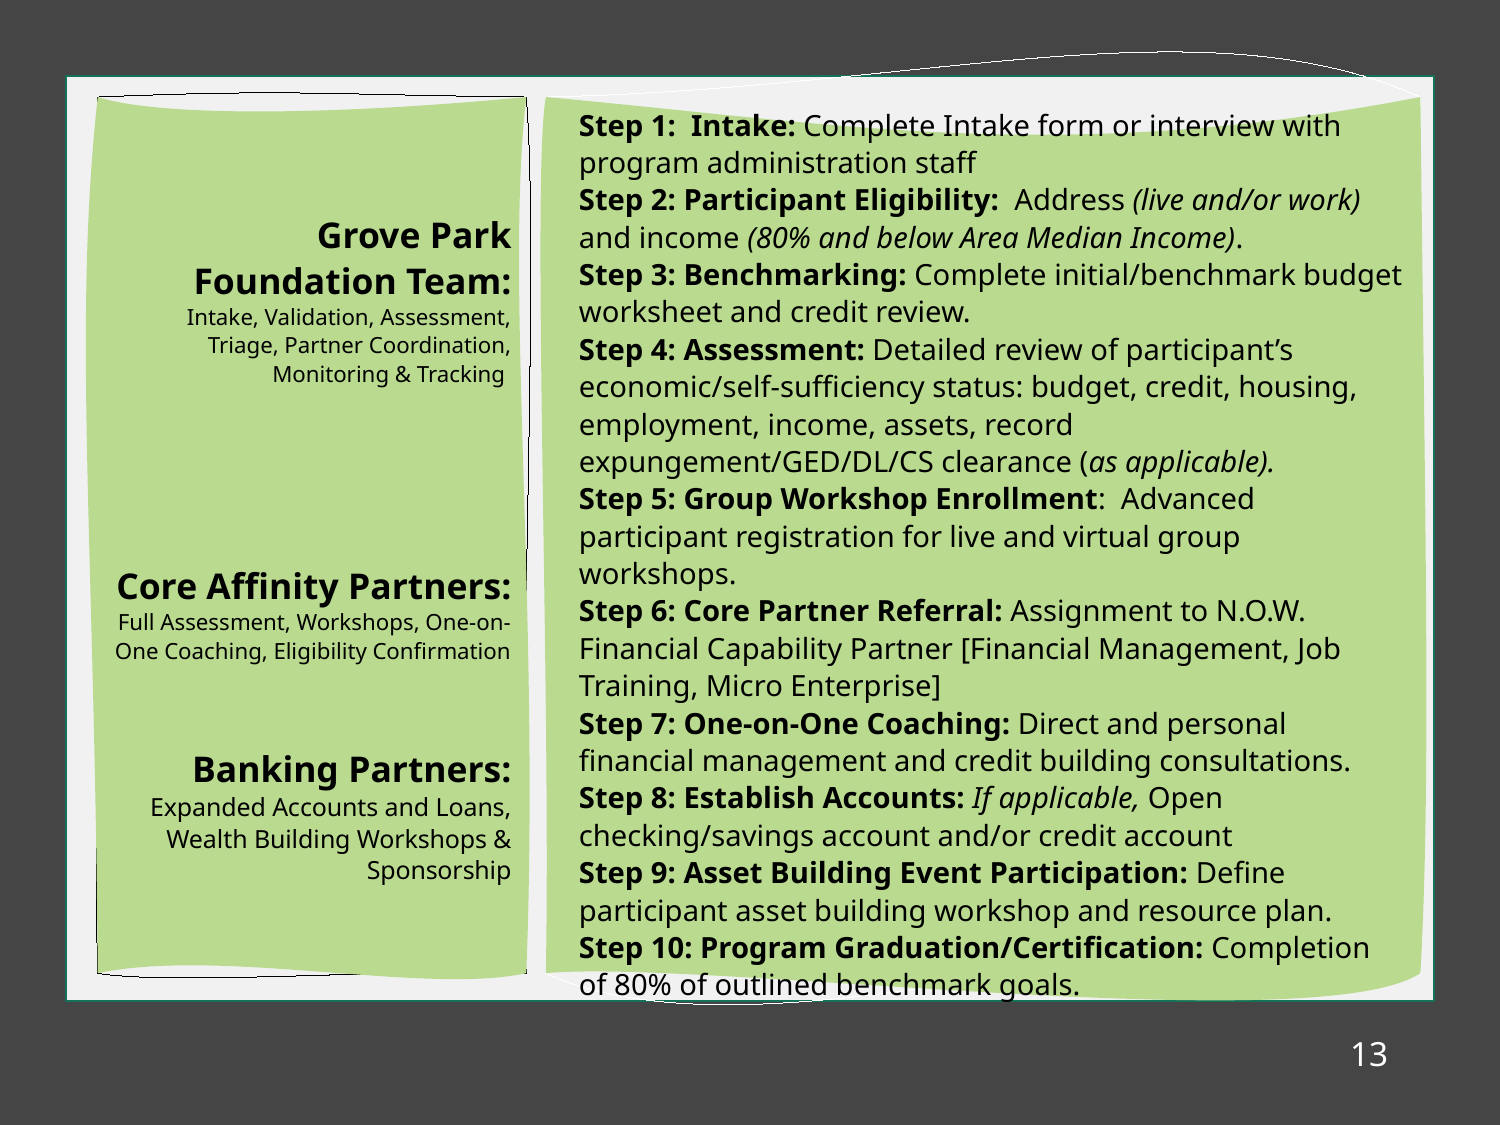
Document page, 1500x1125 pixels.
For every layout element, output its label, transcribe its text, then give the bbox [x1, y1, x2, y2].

text_box [65, 75, 1435, 1002]
text_box Step 1: Intake: Complete Intake form or interview with program administration staff Step 2: Participant Eligibility: Address (live and/or work) and income (80% and below Area Median Income). Step 3: Benchmarking: Complete initial/benchmark budget worksheet and credit review. Step 4: Assessment: Detailed review of participant’s economic/self-sufficiency status: budget, credit, housing, employment, income, assets, record expungement/GED/DL/CS clearance (as applicable). Step 5: Group Workshop Enrollment: Advanced participant registration for live and virtual group workshops. Step 6: Core Partner Referral: Assignment to N.O.W. Financial Capability Partner [Financial Management, Job Training, Micro Enterprise] Step 7: One-on-One Coaching: Direct and personal financial management and credit building consultations. Step 8: Establish Accounts: If applicable, Open checking/savings account and/or credit account Step 9: Asset Building Event Participation: Define participant asset building workshop and resource plan. Step 10: Program Graduation/Certification: Completion of 80% of outlined benchmark goals. [540, 51, 1427, 1005]
slide_number 13 [1329, 1011, 1409, 1102]
text_box [0, 0, 1500, 1125]
text_box Grove Park Foundation Team: Intake, Validation, Assessment, Triage, Partner Coordination, Monitoring & Tracking Core Affinity Partners: Full Assessment, Workshops, One-on-One Coaching, Eligibility Confirmation Banking Partners: Expanded Accounts and Loans, Wealth Building Workshops & Sponsorship [85, 92, 531, 980]
